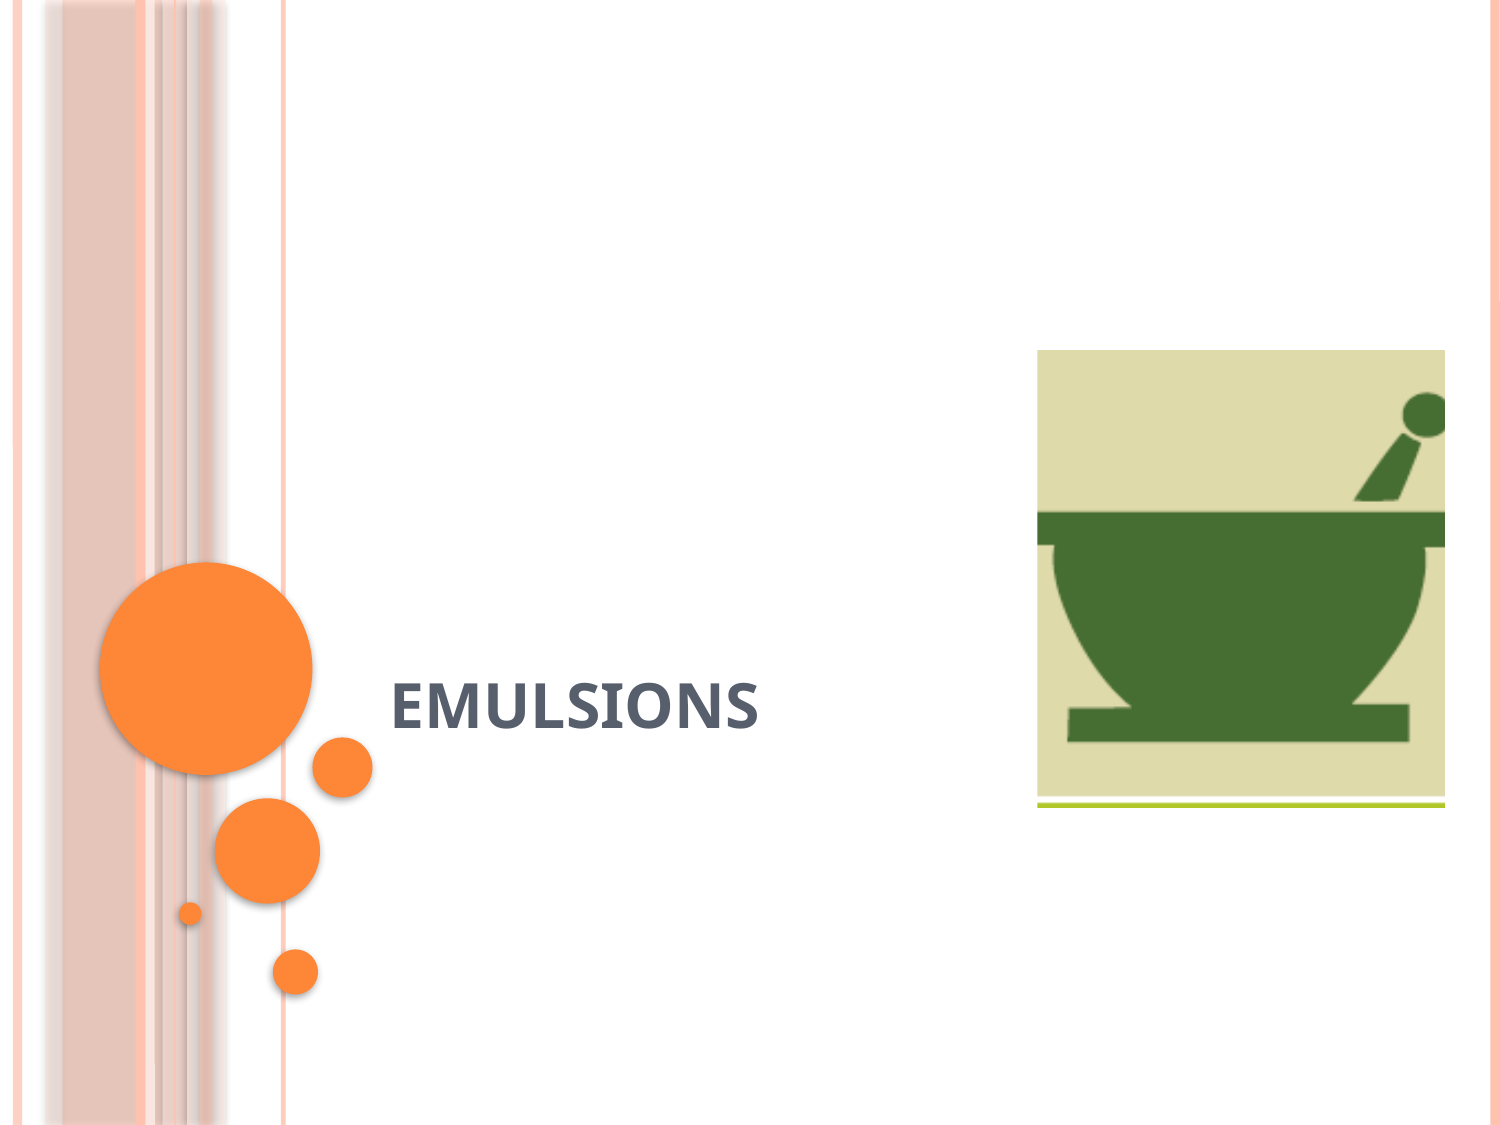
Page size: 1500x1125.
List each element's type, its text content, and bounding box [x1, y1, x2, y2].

picture [1036, 349, 1446, 808]
title Emulsions [375, 512, 1388, 824]
